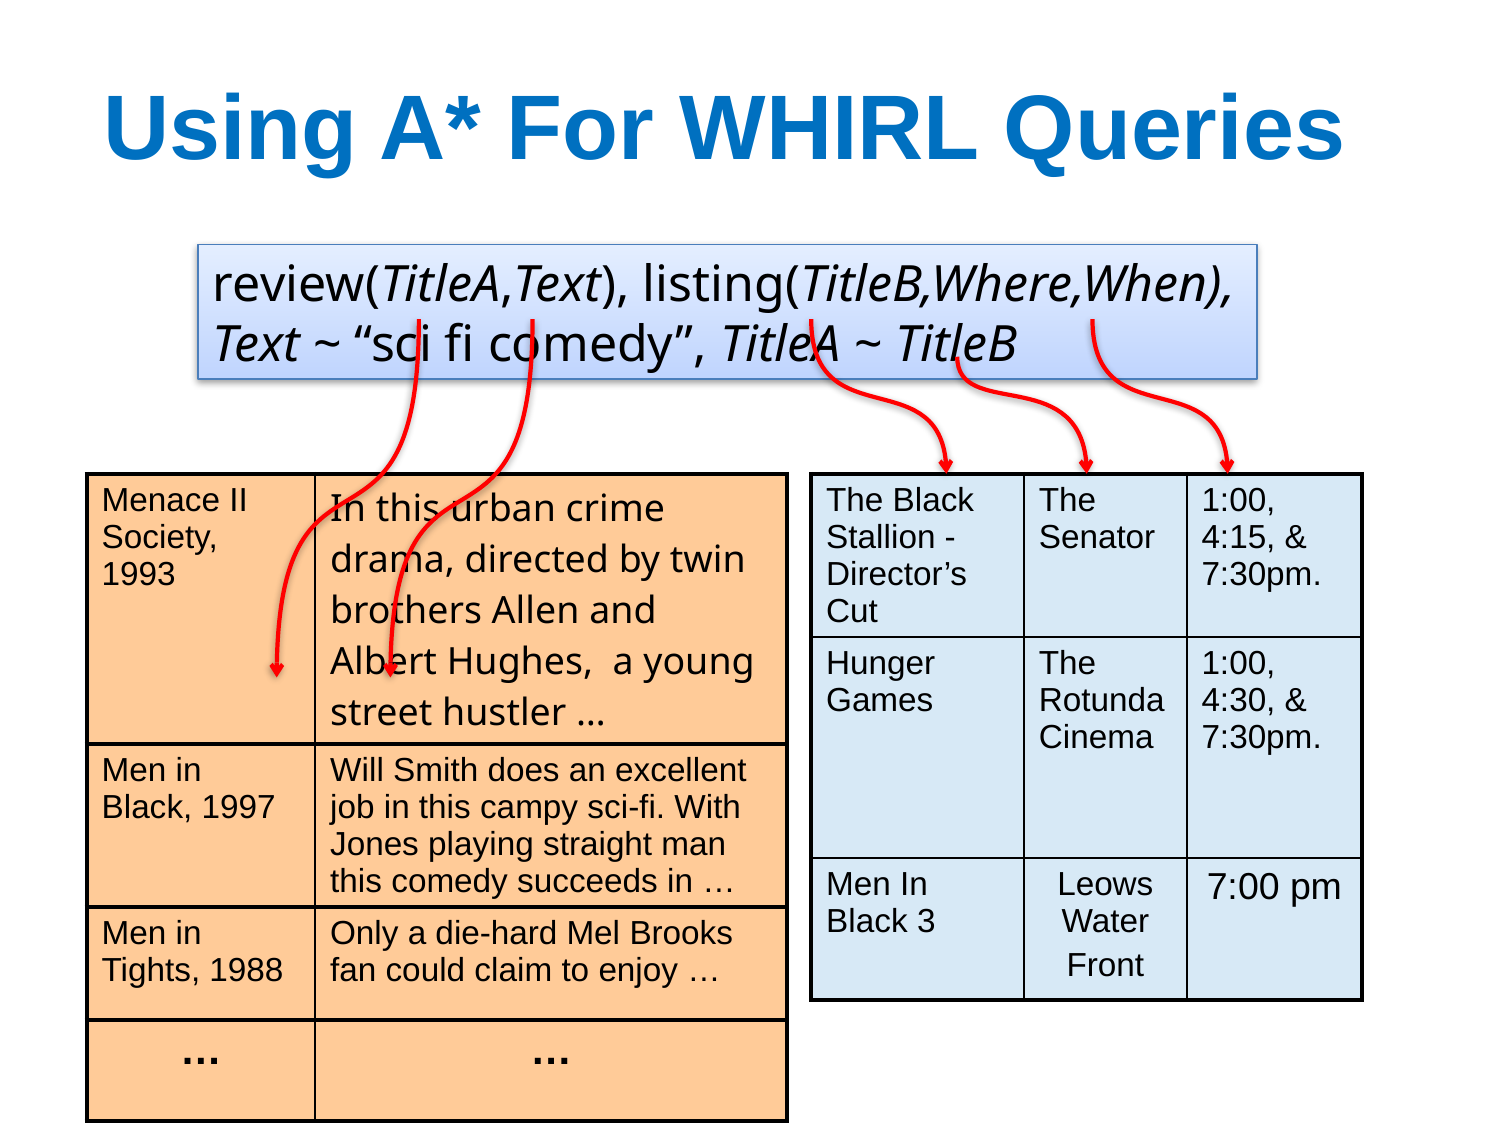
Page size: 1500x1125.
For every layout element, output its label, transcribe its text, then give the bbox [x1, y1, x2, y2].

table_header 1:00, 4:15, & 7:30pm. [1188, 476, 1360, 636]
table_cell Men in Black, 1997 [89, 746, 314, 905]
table_cell Hunger Games [813, 638, 1023, 857]
table_cell 7:00 pm [1188, 859, 1360, 998]
table_header Menace II Society, 1993 [89, 476, 314, 742]
table_header The Black Stallion - Director’s Cut [813, 476, 1023, 636]
title Using A* For WHIRL Queries [50, 47, 1400, 198]
table_cell Men In Black 3 [813, 859, 1023, 998]
table_header In this urban crime drama, directed by twin brothers Allen and Albert Hughes, a young street hustler … [316, 476, 785, 742]
table_cell … [316, 1022, 785, 1119]
text_box review(TitleA,Text), listing(TitleB,Where,When), Text ~ “sci fi comedy”, TitleA ~ TitleB [197, 244, 1258, 380]
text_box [801, 328, 957, 465]
table_cell The Rotunda Cinema [1025, 638, 1186, 857]
table_cell Will Smith does an excellent job in this campy sci-fi. With Jones playing straight man this comedy succeeds in … [316, 746, 785, 905]
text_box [956, 356, 1087, 475]
table_header The Senator [1025, 476, 1186, 636]
table_cell … [89, 1022, 314, 1119]
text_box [168, 426, 280, 570]
table_cell 1:00, 4:30, & 7:30pm. [1188, 638, 1360, 857]
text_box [1082, 328, 1238, 465]
table_cell Only a die-hard Mel Brooks fan could claim to enjoy … [316, 909, 785, 1018]
table_cell Men in Tights, 1988 [89, 909, 314, 1018]
table_cell Leows Water Front [1025, 859, 1186, 998]
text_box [281, 426, 641, 570]
